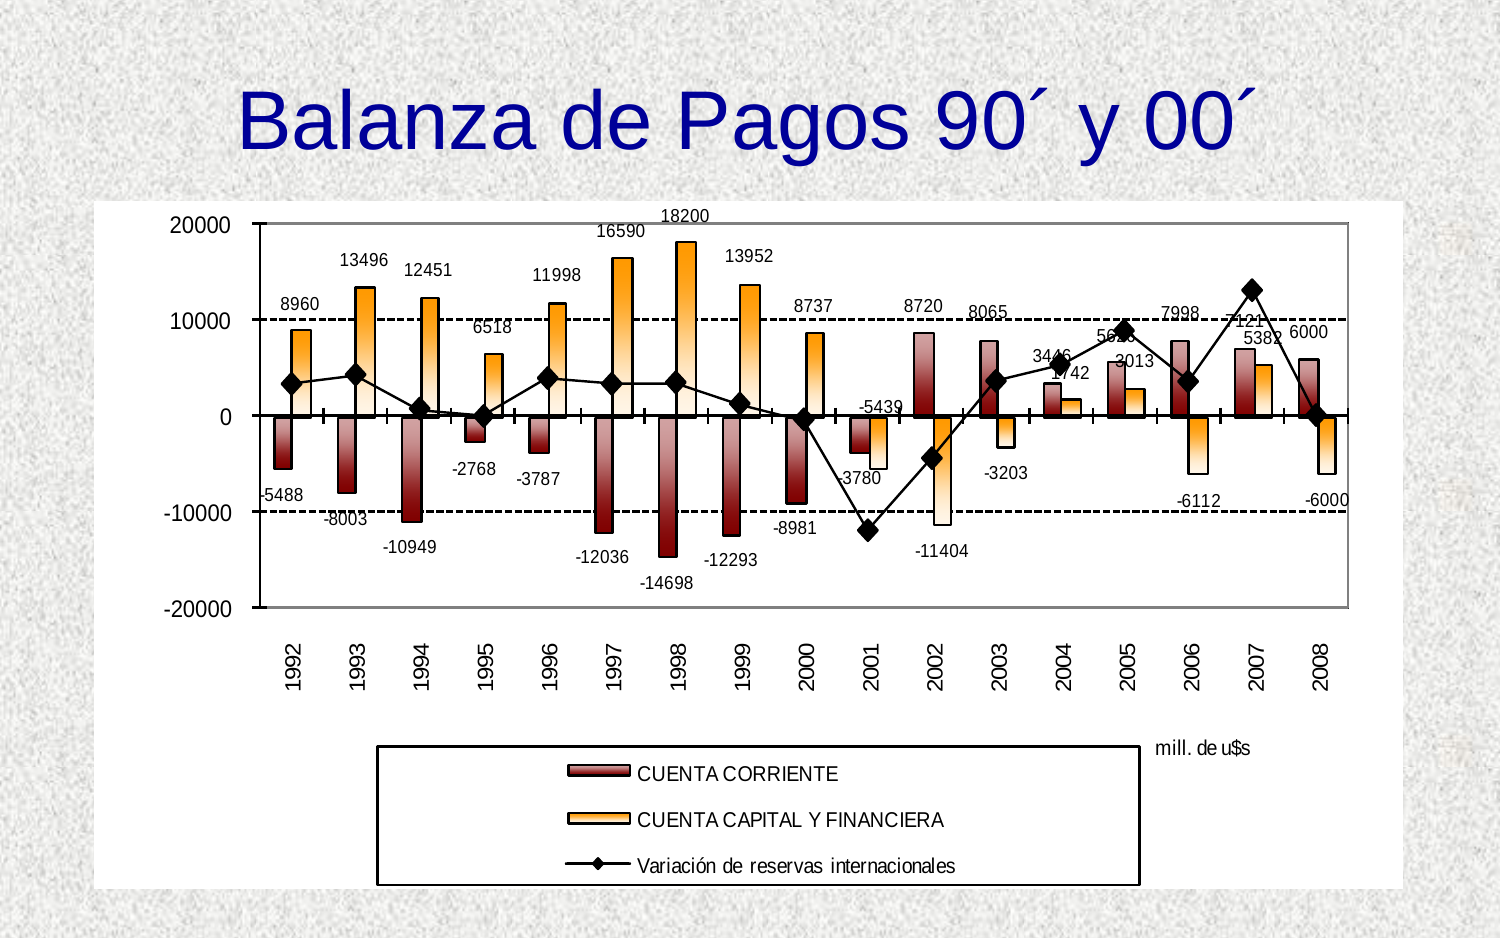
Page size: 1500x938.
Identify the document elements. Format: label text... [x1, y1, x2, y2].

title Balanza de Pagos 90´ y 00´ [74, 37, 1426, 195]
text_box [81, 187, 1414, 903]
picture [0, 1, 1500, 938]
